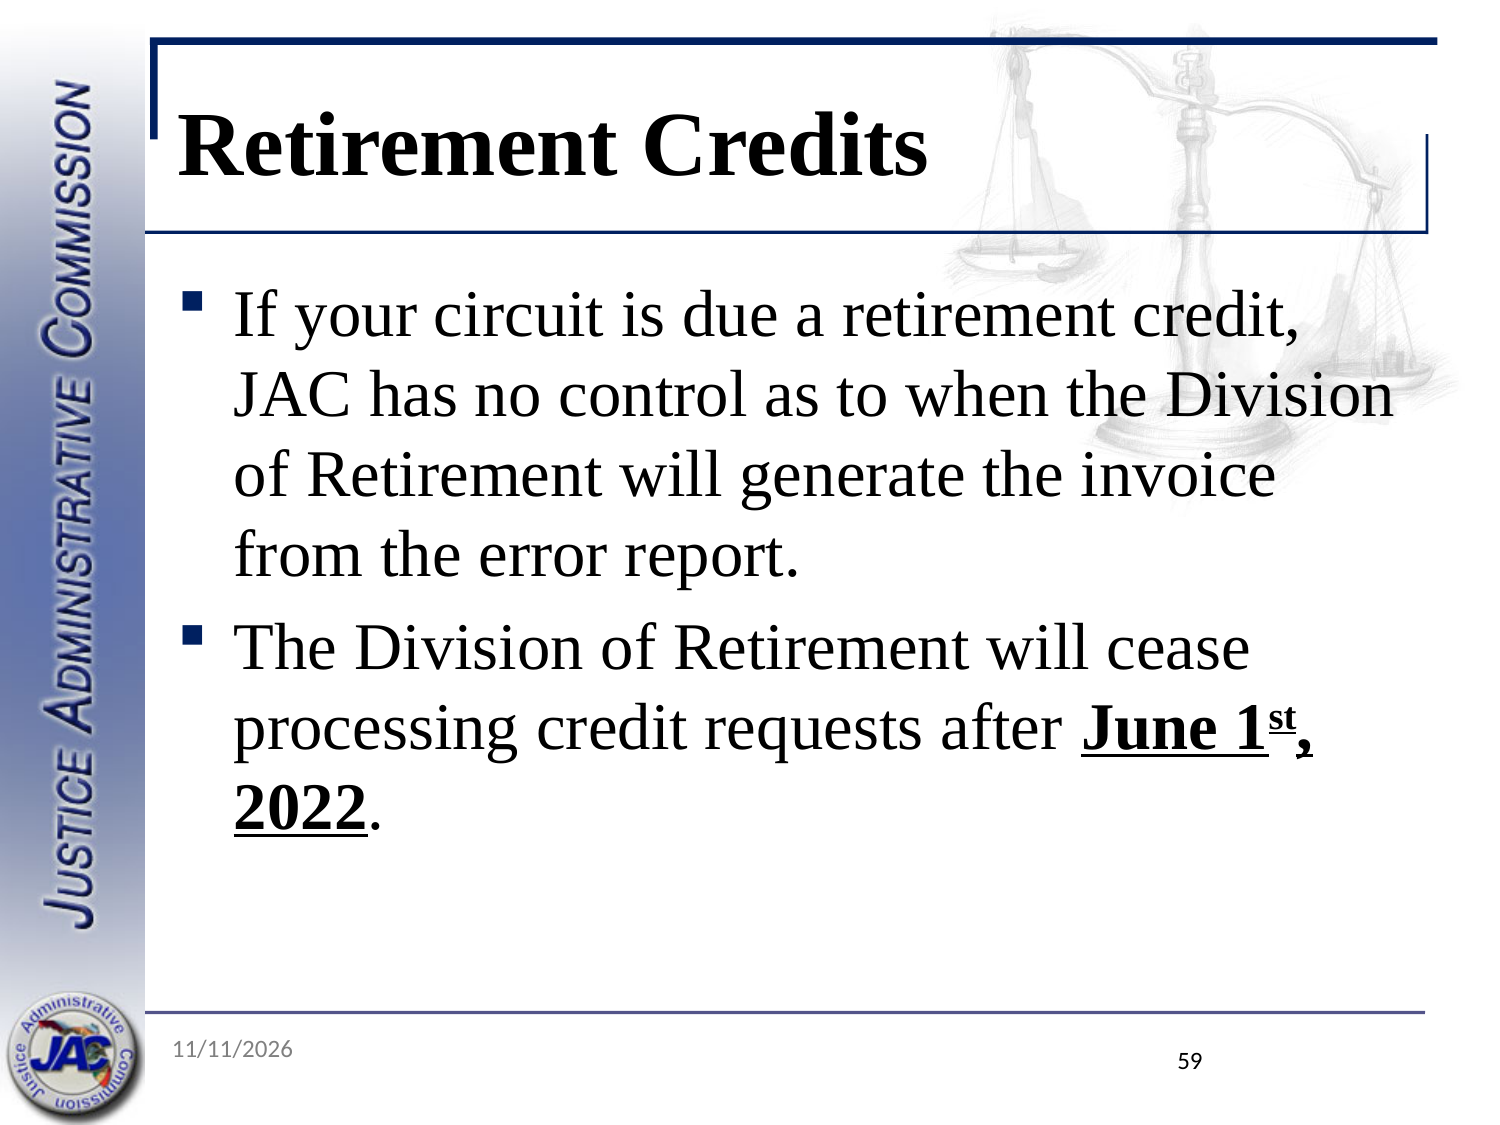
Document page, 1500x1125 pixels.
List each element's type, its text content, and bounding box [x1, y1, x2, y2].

picture [0, 0, 145, 1125]
title Retirement Credits [162, 44, 1426, 233]
text_box 59 [1162, 1037, 1319, 1083]
picture [912, 0, 1500, 524]
list If your circuit is due a retirement credit, JAC has no control as to when the Division of Retirement will generate the invoice from the error report. The Division of Retirement will cease processing credit requests after June 1st, 2022. [162, 262, 1426, 1006]
text_box 5/19/2022 [157, 1025, 308, 1070]
